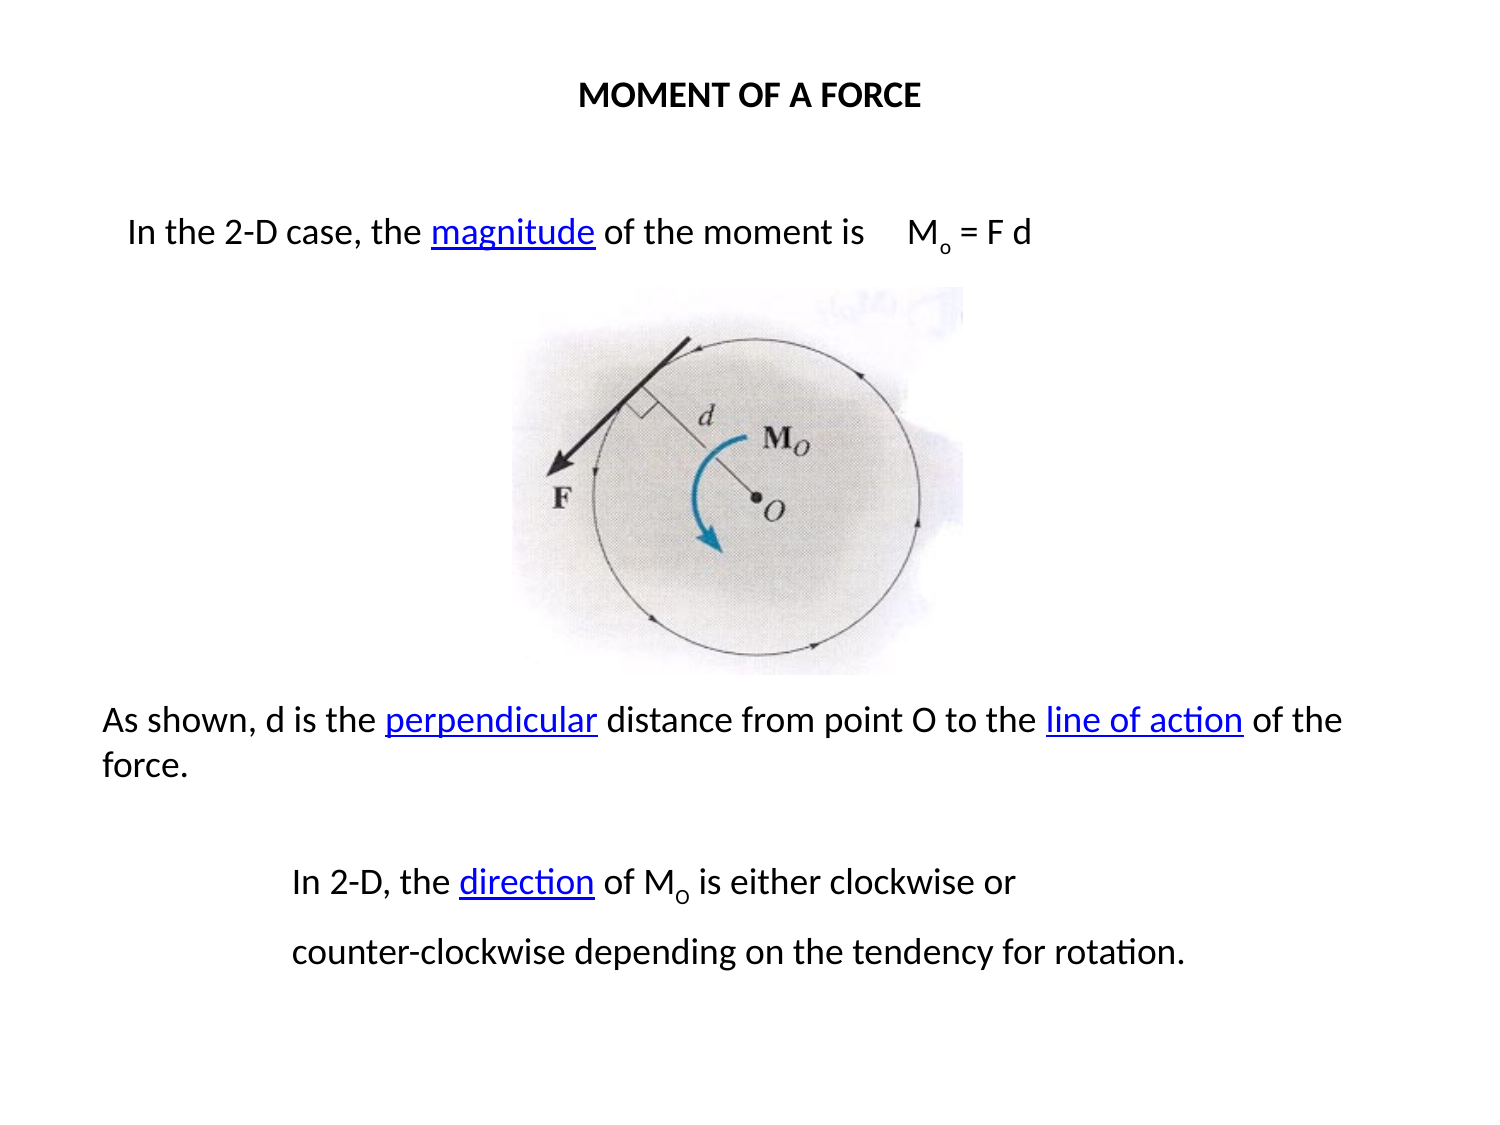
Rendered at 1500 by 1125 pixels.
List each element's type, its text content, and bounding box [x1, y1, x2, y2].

picture [512, 287, 963, 676]
text_box In 2-D, the direction of MO is either clockwise or counter-clockwise depending on the tendency for rotation. [268, 849, 1232, 980]
text_box As shown, d is the perpendicular distance from point O to the line of action of the force. [87, 687, 1425, 793]
text_box MOMENT OF A FORCE [99, 62, 1400, 123]
text_box In the 2-D case, the magnitude of the moment is Mo = F d [112, 199, 1425, 266]
